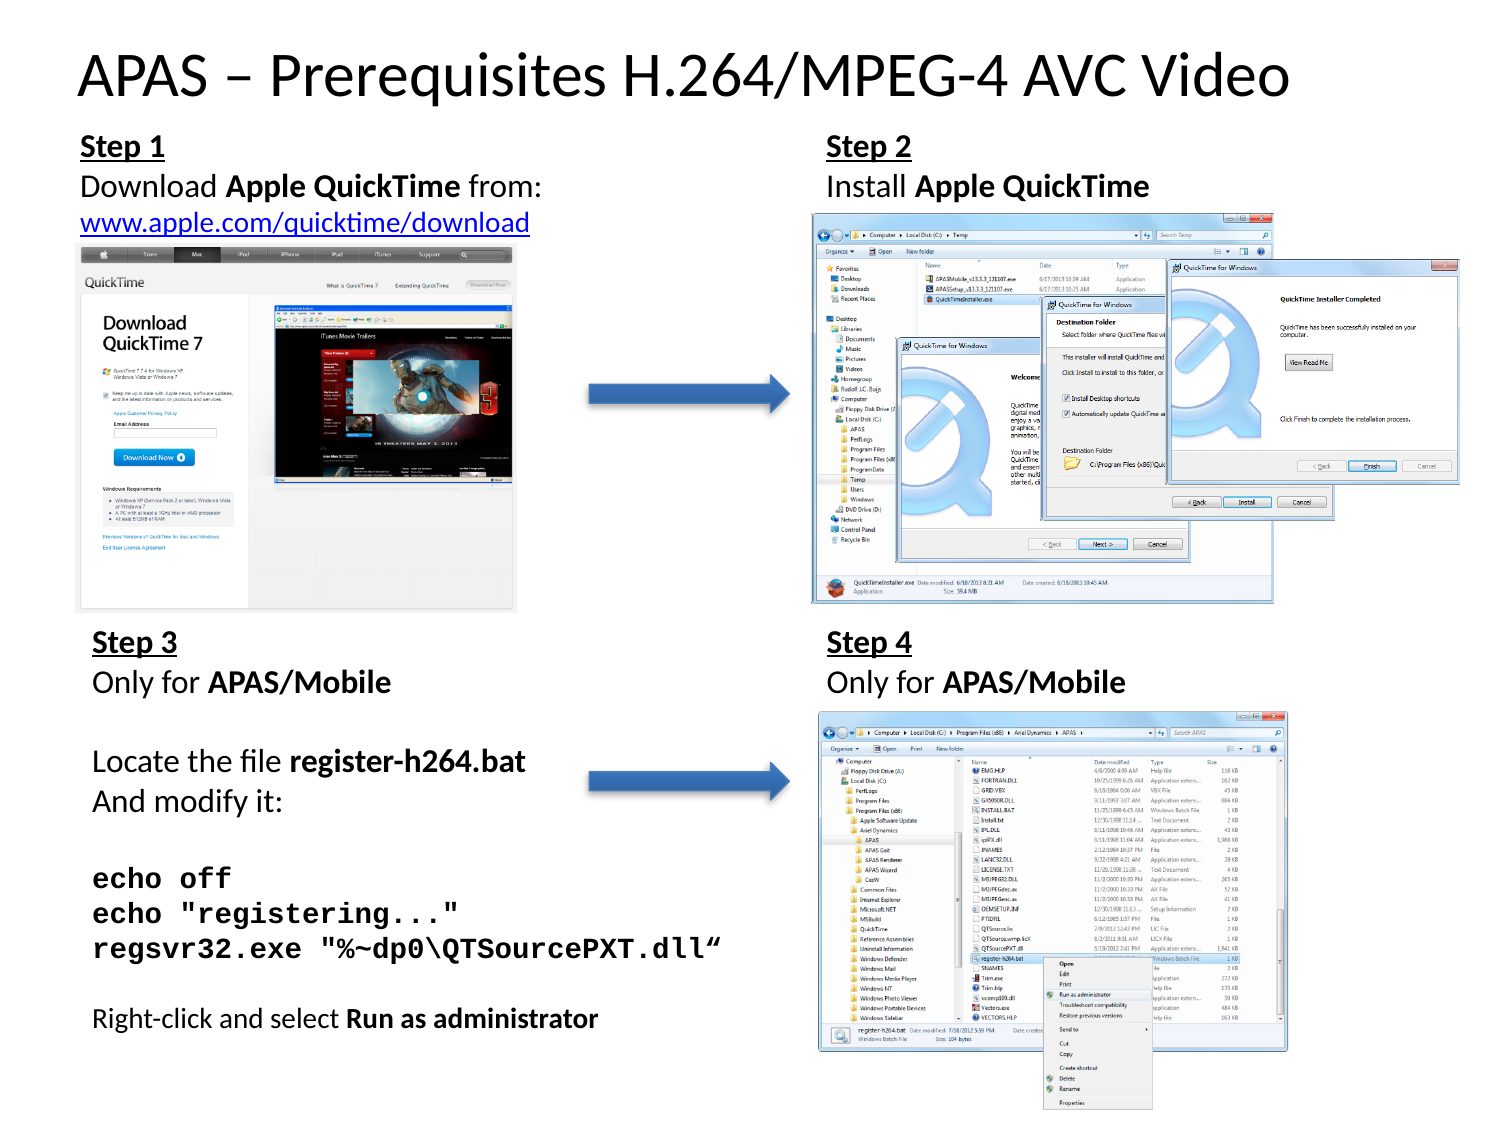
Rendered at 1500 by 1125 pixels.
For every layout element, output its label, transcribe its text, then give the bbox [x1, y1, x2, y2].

text_box Step 3 Only for APAS/Mobile Locate the file register-h264.bat And modify it: echo off echo "registering..." regsvr32.exe "%~dp0\QTSourcePXT.dll“ Right-click and select Run as administrator [77, 612, 738, 1042]
text_box [588, 761, 790, 801]
text_box Step 1 Download Apple QuickTime from: www.apple.com/quicktime/download [65, 116, 558, 247]
picture [811, 213, 1461, 604]
text_box [588, 374, 790, 414]
picture [811, 707, 1292, 1113]
text_box Step 4 Only for APAS/Mobile [811, 612, 1142, 706]
text_box Step 2 Install Apple QuickTime [811, 116, 1166, 212]
picture [74, 243, 518, 613]
title APAS – Prerequisites H.264/MPEG-4 AVC Video [62, 24, 1475, 118]
